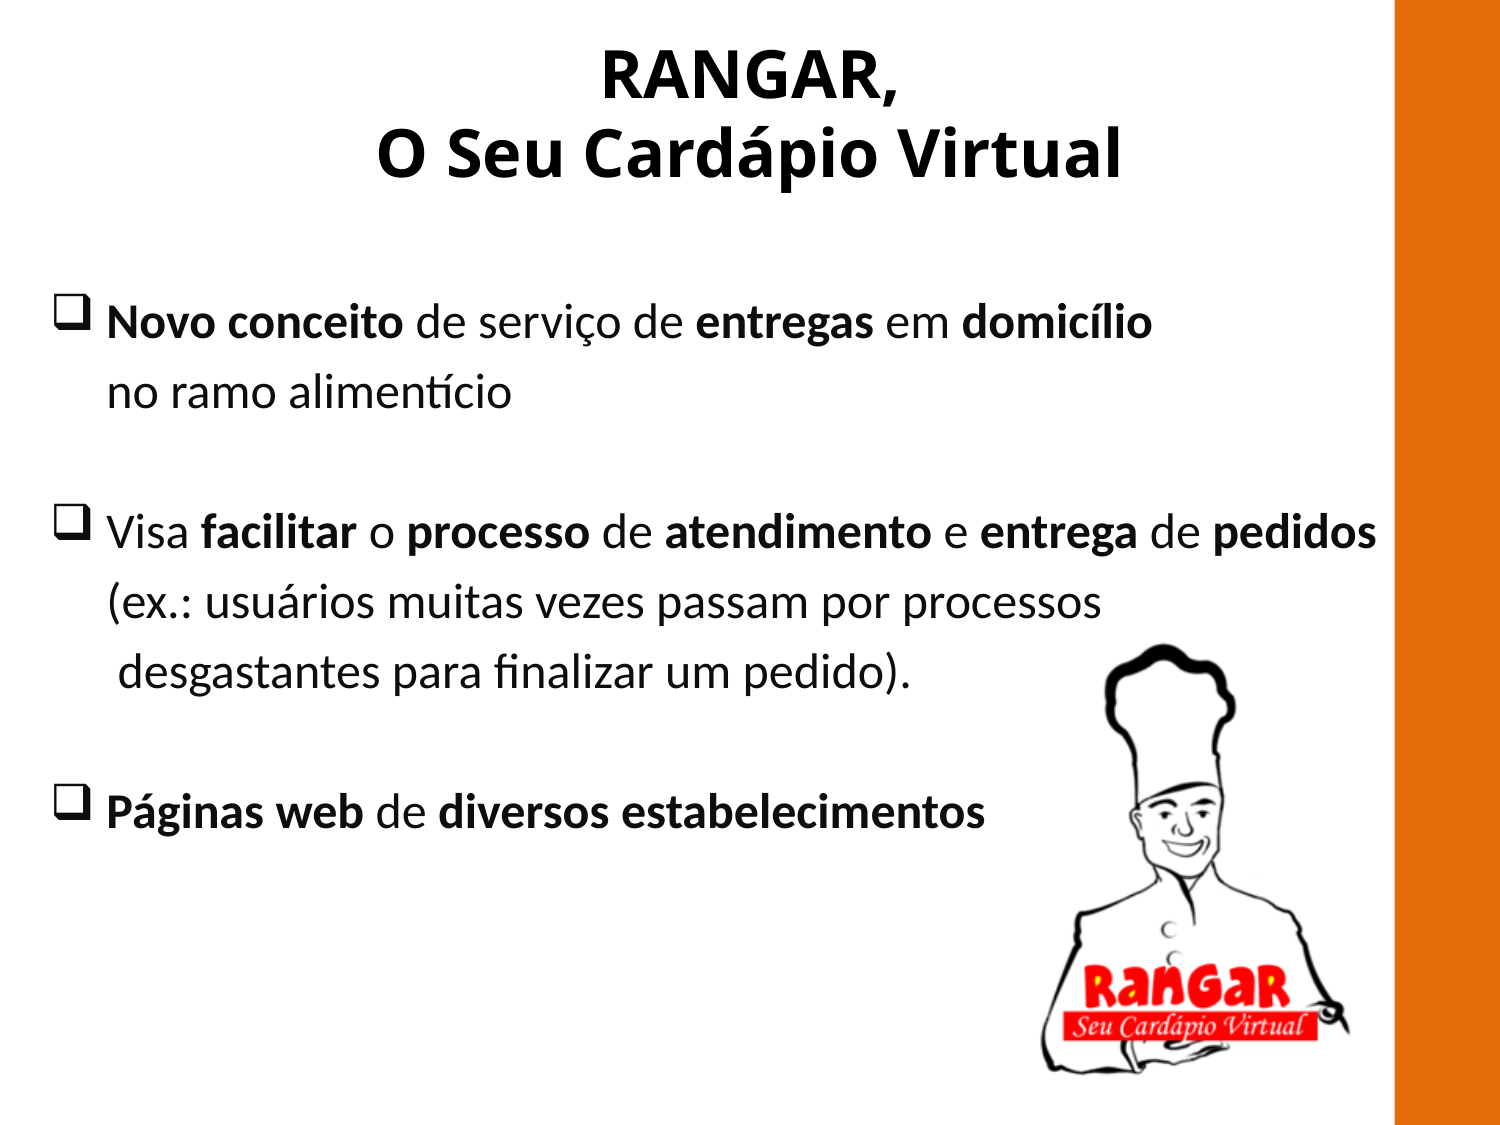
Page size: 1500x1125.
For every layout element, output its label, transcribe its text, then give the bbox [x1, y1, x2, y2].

title RANGAR, O Seu Cardápio Virtual [35, 23, 1392, 200]
text_box [1392, 1, 1500, 1125]
picture [1019, 632, 1380, 1087]
subtitle Novo conceito de serviço de entregas em domicílio no ramo alimentício Visa facilitar o processo de atendimento e entrega de pedidos (ex.: usuários muitas vezes passam por processos desgastantes para finalizar um pedido). Páginas web de diversos estabelecimentos [35, 210, 1392, 1102]
